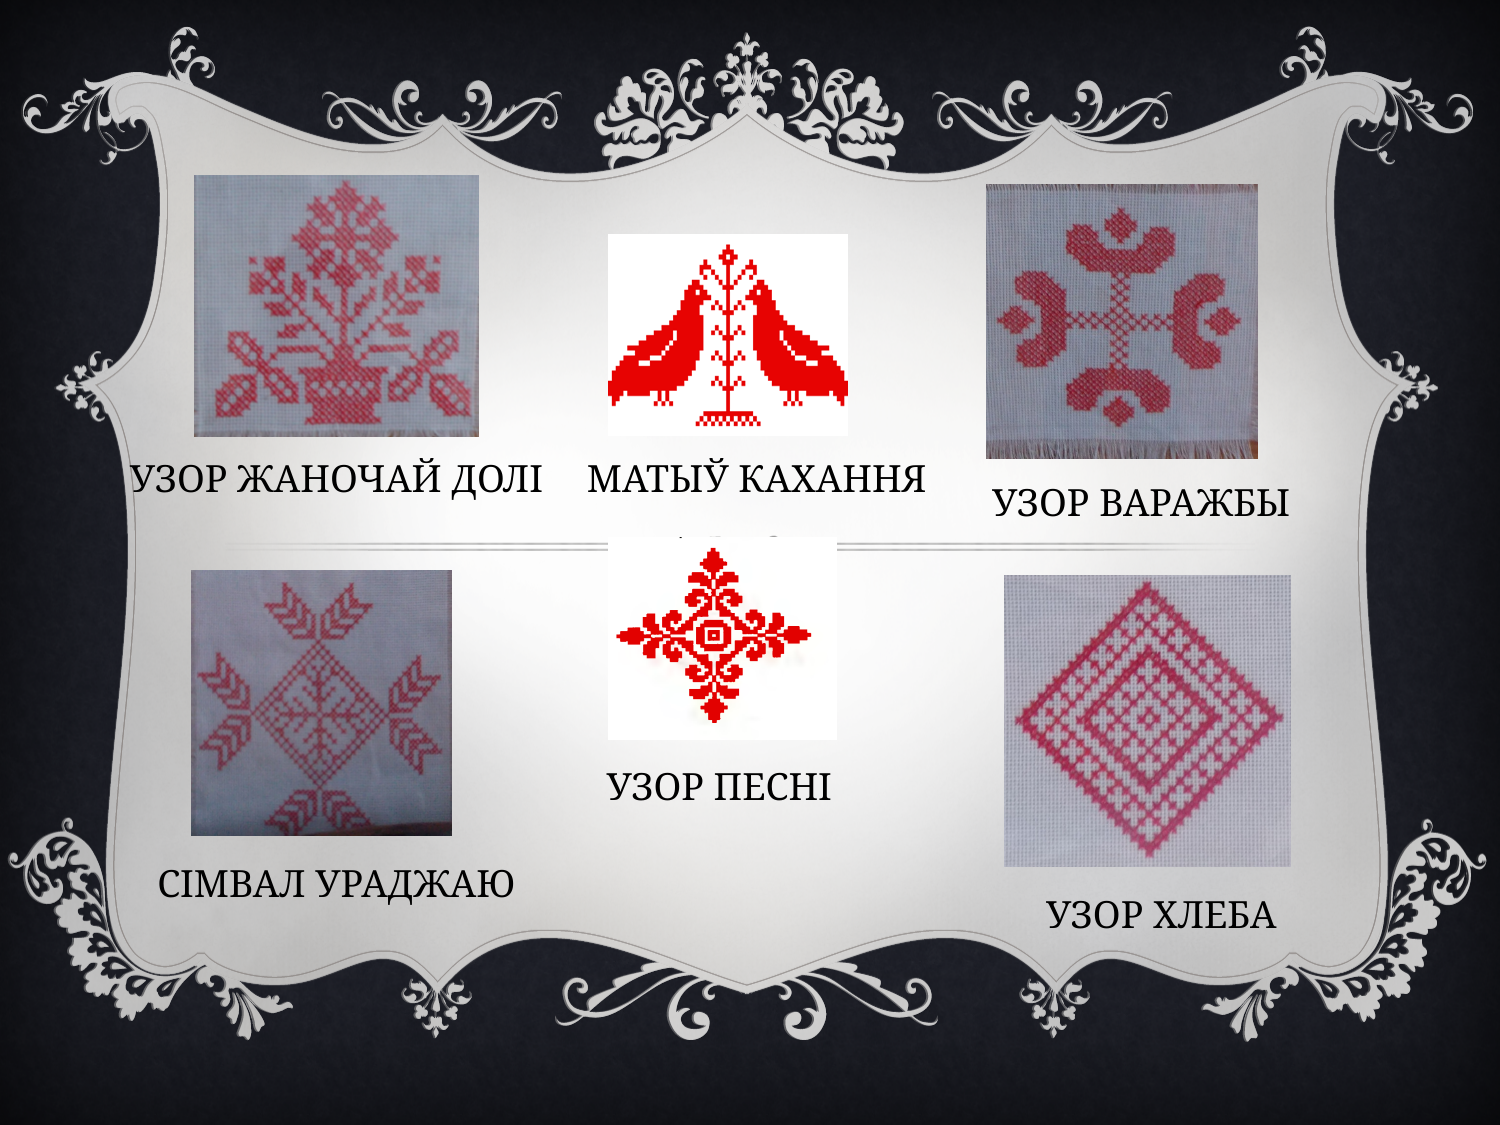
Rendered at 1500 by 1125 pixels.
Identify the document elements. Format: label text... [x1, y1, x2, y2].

text_box УЗОР ХЛЕБА [1031, 883, 1292, 943]
text_box УЗОР ЖАНОЧАЙ ДОЛІ [115, 447, 558, 508]
text_box СІМВАЛ УРАДЖАЮ [142, 852, 531, 913]
text_box МАТЫЎ КАХАННЯ [572, 447, 942, 508]
text_box УЗОР ПЕСНІ [591, 755, 847, 815]
picture [0, 0, 1500, 460]
picture [0, 537, 1500, 1125]
text_box УЗОР ВАРАЖБЫ [977, 471, 1305, 532]
